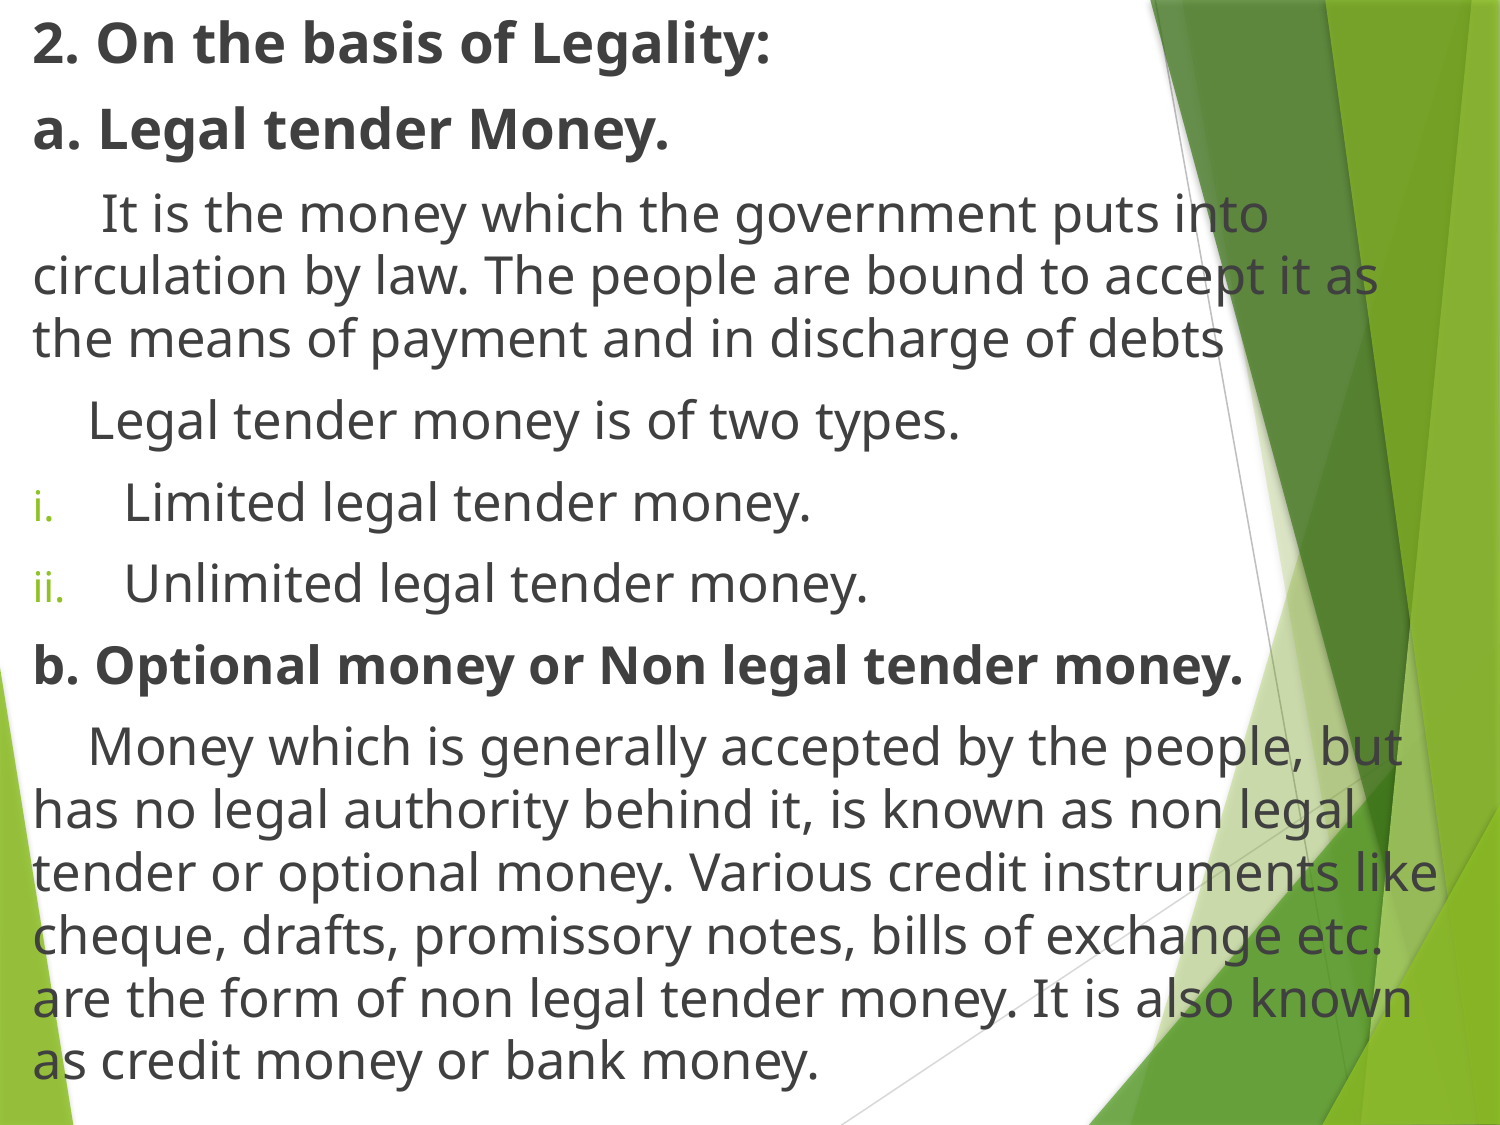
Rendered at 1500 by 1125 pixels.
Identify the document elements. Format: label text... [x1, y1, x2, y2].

list 2. On the basis of Legality: a. Legal tender Money. It is the money which the government puts into circulation by law. The people are bound to accept it as the means of payment and in discharge of debts Legal tender money is of two types. Limited legal tender money. Unlimited legal tender money. b. Optional money or Non legal tender money. Money which is generally accepted by the people, but has no legal authority behind it, is known as non legal tender or optional money. Various credit instruments like cheque, drafts, promissory notes, bills of exchange etc. are the form of non legal tender money. It is also known as credit money or bank money. [17, 0, 1471, 1106]
